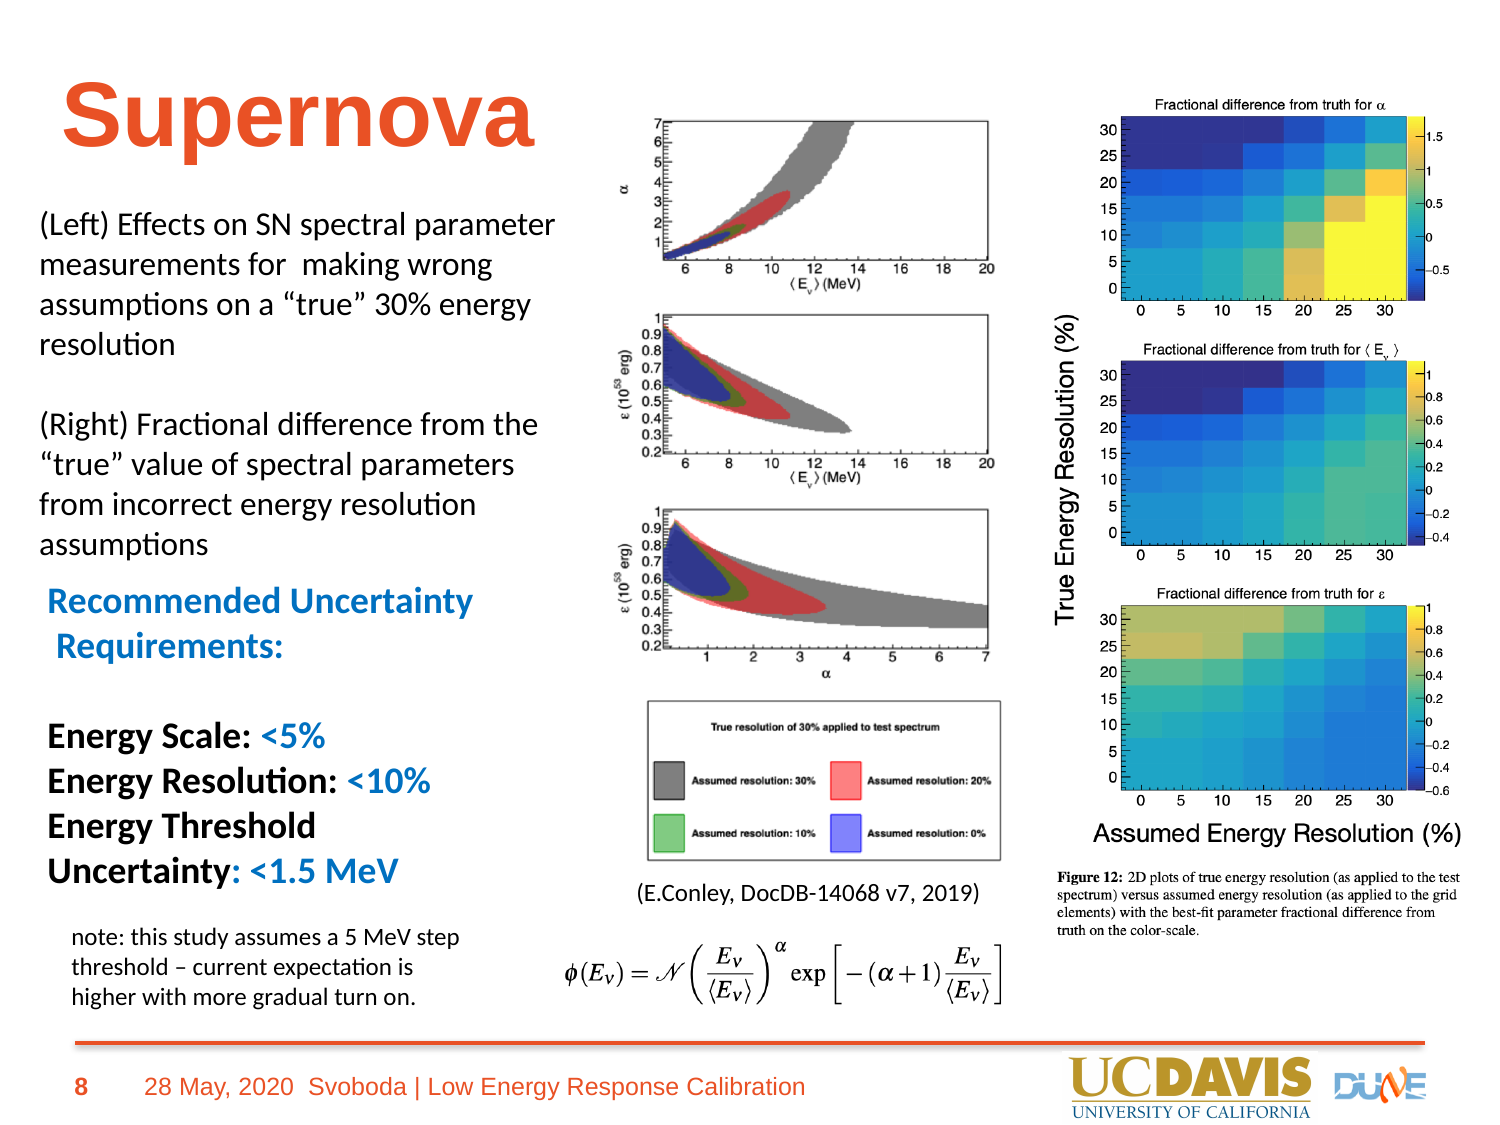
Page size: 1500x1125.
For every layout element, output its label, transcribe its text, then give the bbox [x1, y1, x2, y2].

text_box Recommended Uncertainty Requirements: Energy Scale: <5% Energy Resolution: <10% Energy Threshold Uncertainty: <1.5 MeV [32, 569, 489, 899]
picture [1333, 1064, 1427, 1104]
text_box (E.Conley, DocDB-14068 v7, 2019) [621, 887, 997, 914]
text_box note: this study assumes a 5 MeV step threshold – current expectation is higher with more gradual turn on. [56, 912, 491, 1018]
picture [544, 88, 1500, 1016]
footer Svoboda | Low Energy Response Calibration [308, 1074, 1022, 1101]
text_box (Left) Effects on SN spectral parameter measurements for making wrong assumptions on a “true” 30% energy resolution (Right) Fractional difference from the “true” value of spectral parameters from incorrect energy resolution assumptions [24, 195, 592, 570]
slide_number 8 [74, 1074, 145, 1101]
picture [1062, 1050, 1318, 1124]
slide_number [145, 1074, 308, 1101]
title Supernova [61, 54, 1412, 161]
